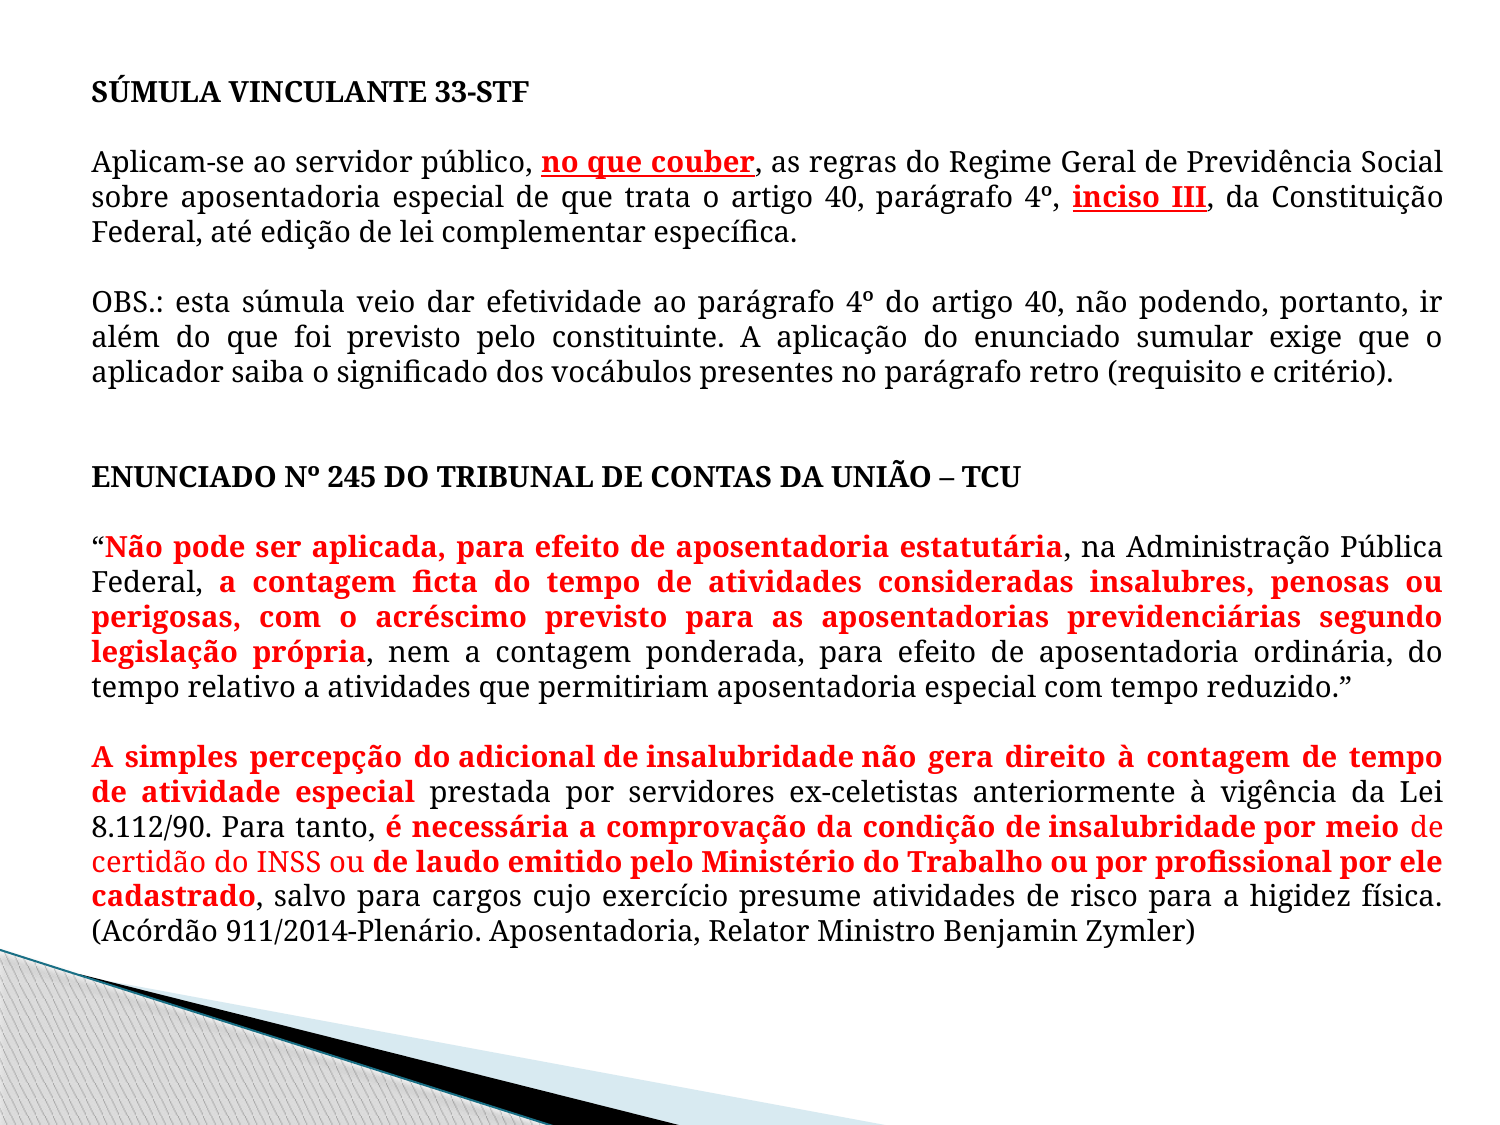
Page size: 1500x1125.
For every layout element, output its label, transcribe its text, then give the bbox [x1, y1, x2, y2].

text_box SÚMULA VINCULANTE 33-STF Aplicam-se ao servidor público, no que couber, as regras do Regime Geral de Previdência Social sobre aposentadoria especial de que trata o artigo 40, parágrafo 4º, inciso III, da Constituição Federal, até edição de lei complementar específica. OBS.: esta súmula veio dar efetividade ao parágrafo 4º do artigo 40, não podendo, portanto, ir além do que foi previsto pelo constituinte. A aplicação do enunciado sumular exige que o aplicador saiba o significado dos vocábulos presentes no parágrafo retro (requisito e critério). ENUNCIADO Nº 245 DO TRIBUNAL DE CONTAS DA UNIÃO – TCU “Não pode ser aplicada, para efeito de aposentadoria estatutária, na Administração Pública Federal, a contagem ficta do tempo de atividades consideradas insalubres, penosas ou perigosas, com o acréscimo previsto para as aposentadorias previdenciárias segundo legislação própria, nem a contagem ponderada, para efeito de aposentadoria ordinária, do tempo relativo a atividades que permitiriam aposentadoria especial com tempo reduzido.” A simples percepção do adicional de insalubridade não gera direito à contagem de tempo de atividade especial prestada por servidores ex-celetistas anteriormente à vigência da Lei 8.112/90. Para tanto, é necessária a comprovação da condição de insalubridade por meio de certidão do INSS ou de laudo emitido pelo Ministério do Trabalho ou por profissional por ele cadastrado, salvo para cargos cujo exercício presume atividades de risco para a higidez física. (Acórdão 911/2014-Plenário. Aposentadoria, Relator Ministro Benjamin Zymler) [76, 66, 1459, 956]
